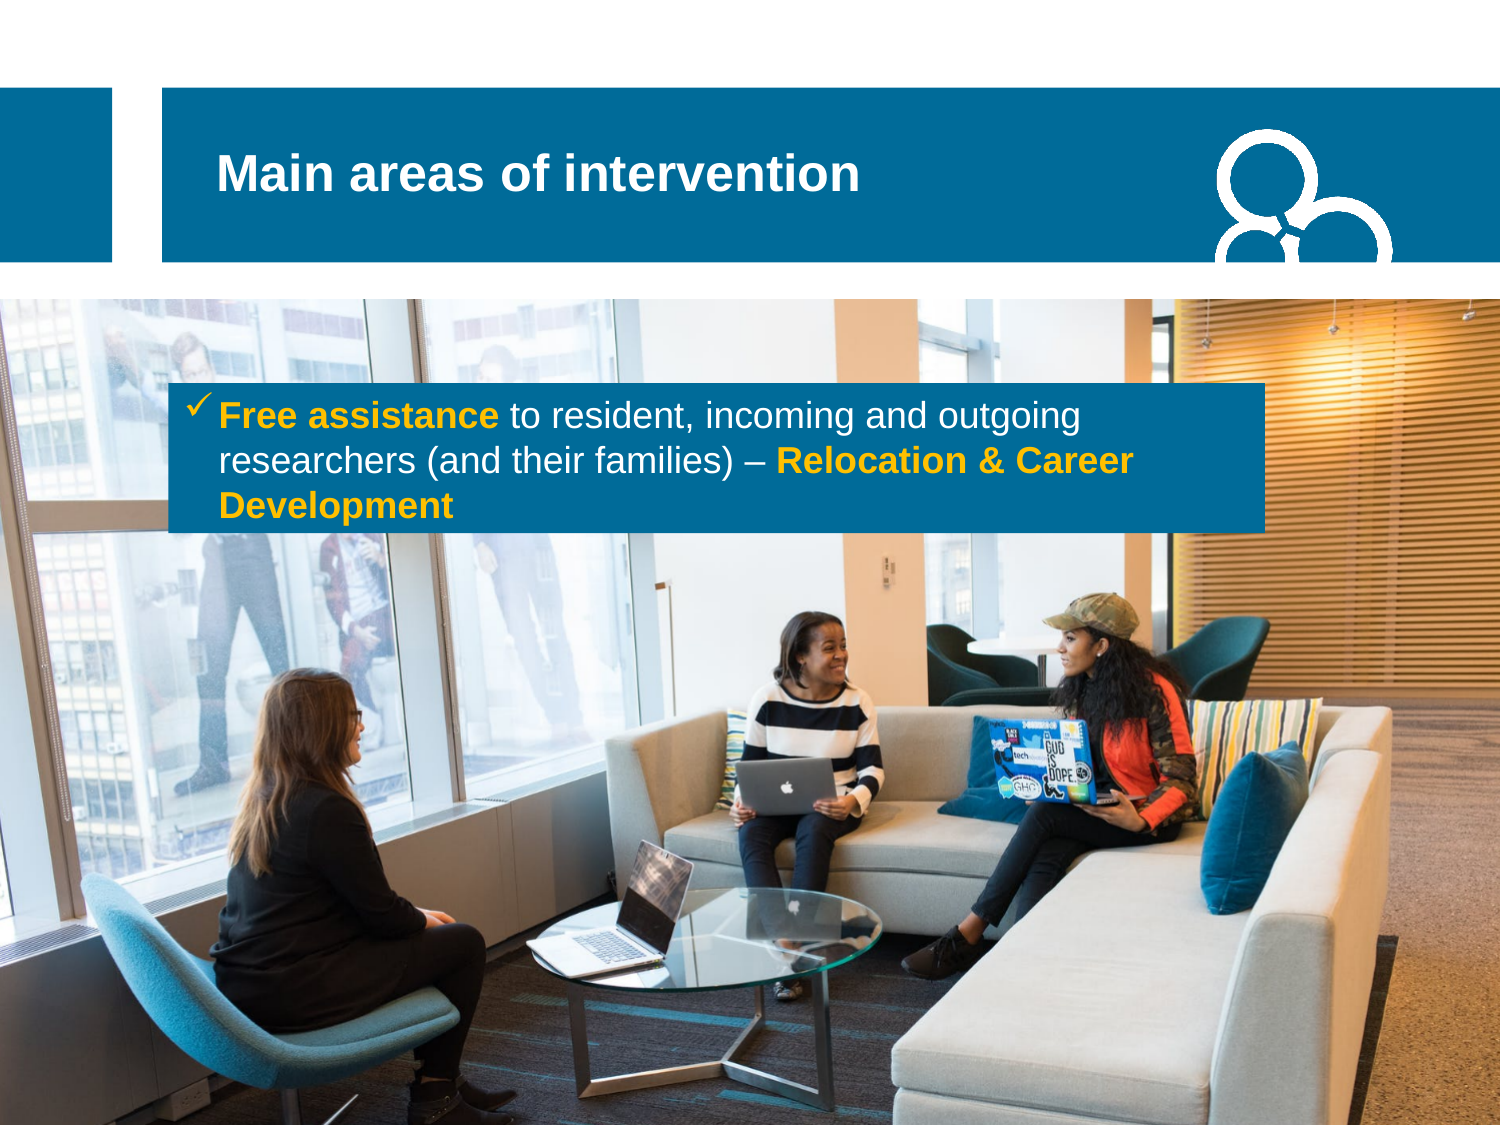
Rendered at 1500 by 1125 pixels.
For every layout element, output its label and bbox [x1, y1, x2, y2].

picture [0, 299, 1500, 1125]
text_box [0, 87, 1500, 263]
